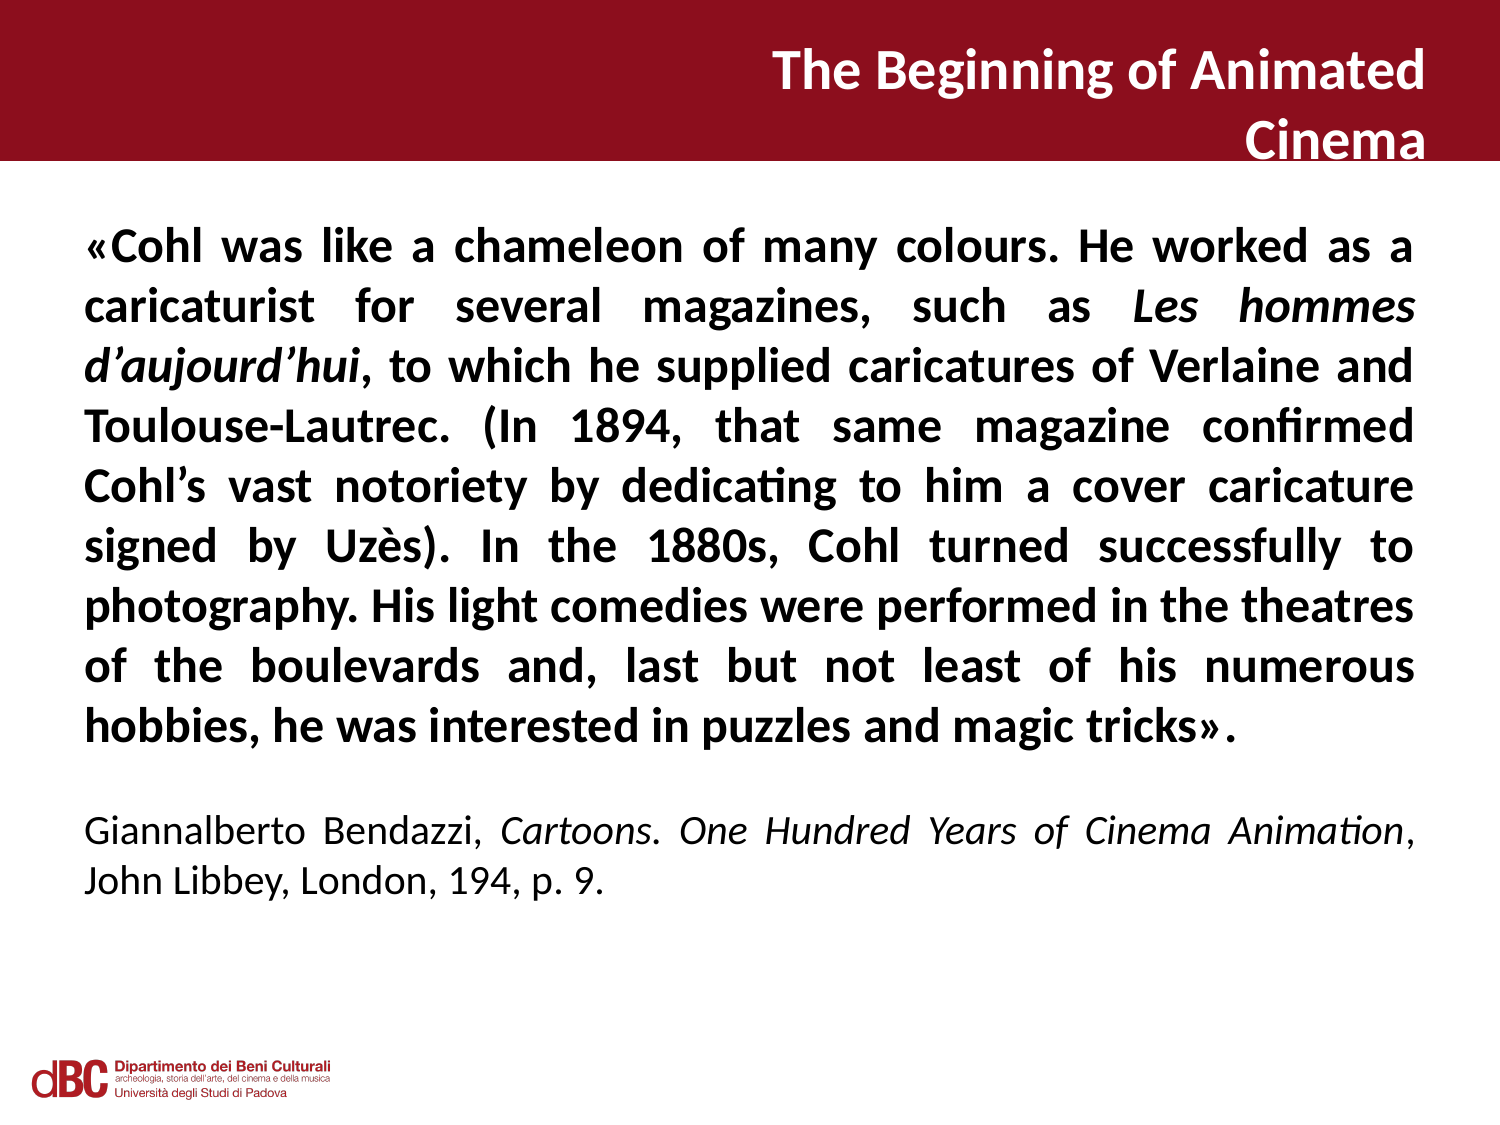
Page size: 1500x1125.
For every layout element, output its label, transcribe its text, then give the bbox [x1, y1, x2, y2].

picture [29, 1058, 337, 1104]
text_box [0, 0, 1500, 161]
text_box The Beginning of Animated Cinema Émile Cohl [577, 30, 1428, 141]
text_box «Cohl was like a chameleon of many colours. He worked as a caricaturist for several magazines, such as Les hommes d’aujourd’hui, to which he supplied caricatures of Verlaine and Toulouse-Lautrec. (In 1894, that same magazine confirmed Cohl’s vast notoriety by dedicating to him a cover caricature signed by Uzès). In the 1880s, Cohl turned successfully to photography. His light comedies were performed in the theatres of the boulevards and, last but not least of his numerous hobbies, he was interested in puzzles and magic tricks». Giannalberto Bendazzi, Cartoons. One Hundred Years of Cinema Animation, John Libbey, London, 194, p. 9. [76, 205, 1424, 961]
